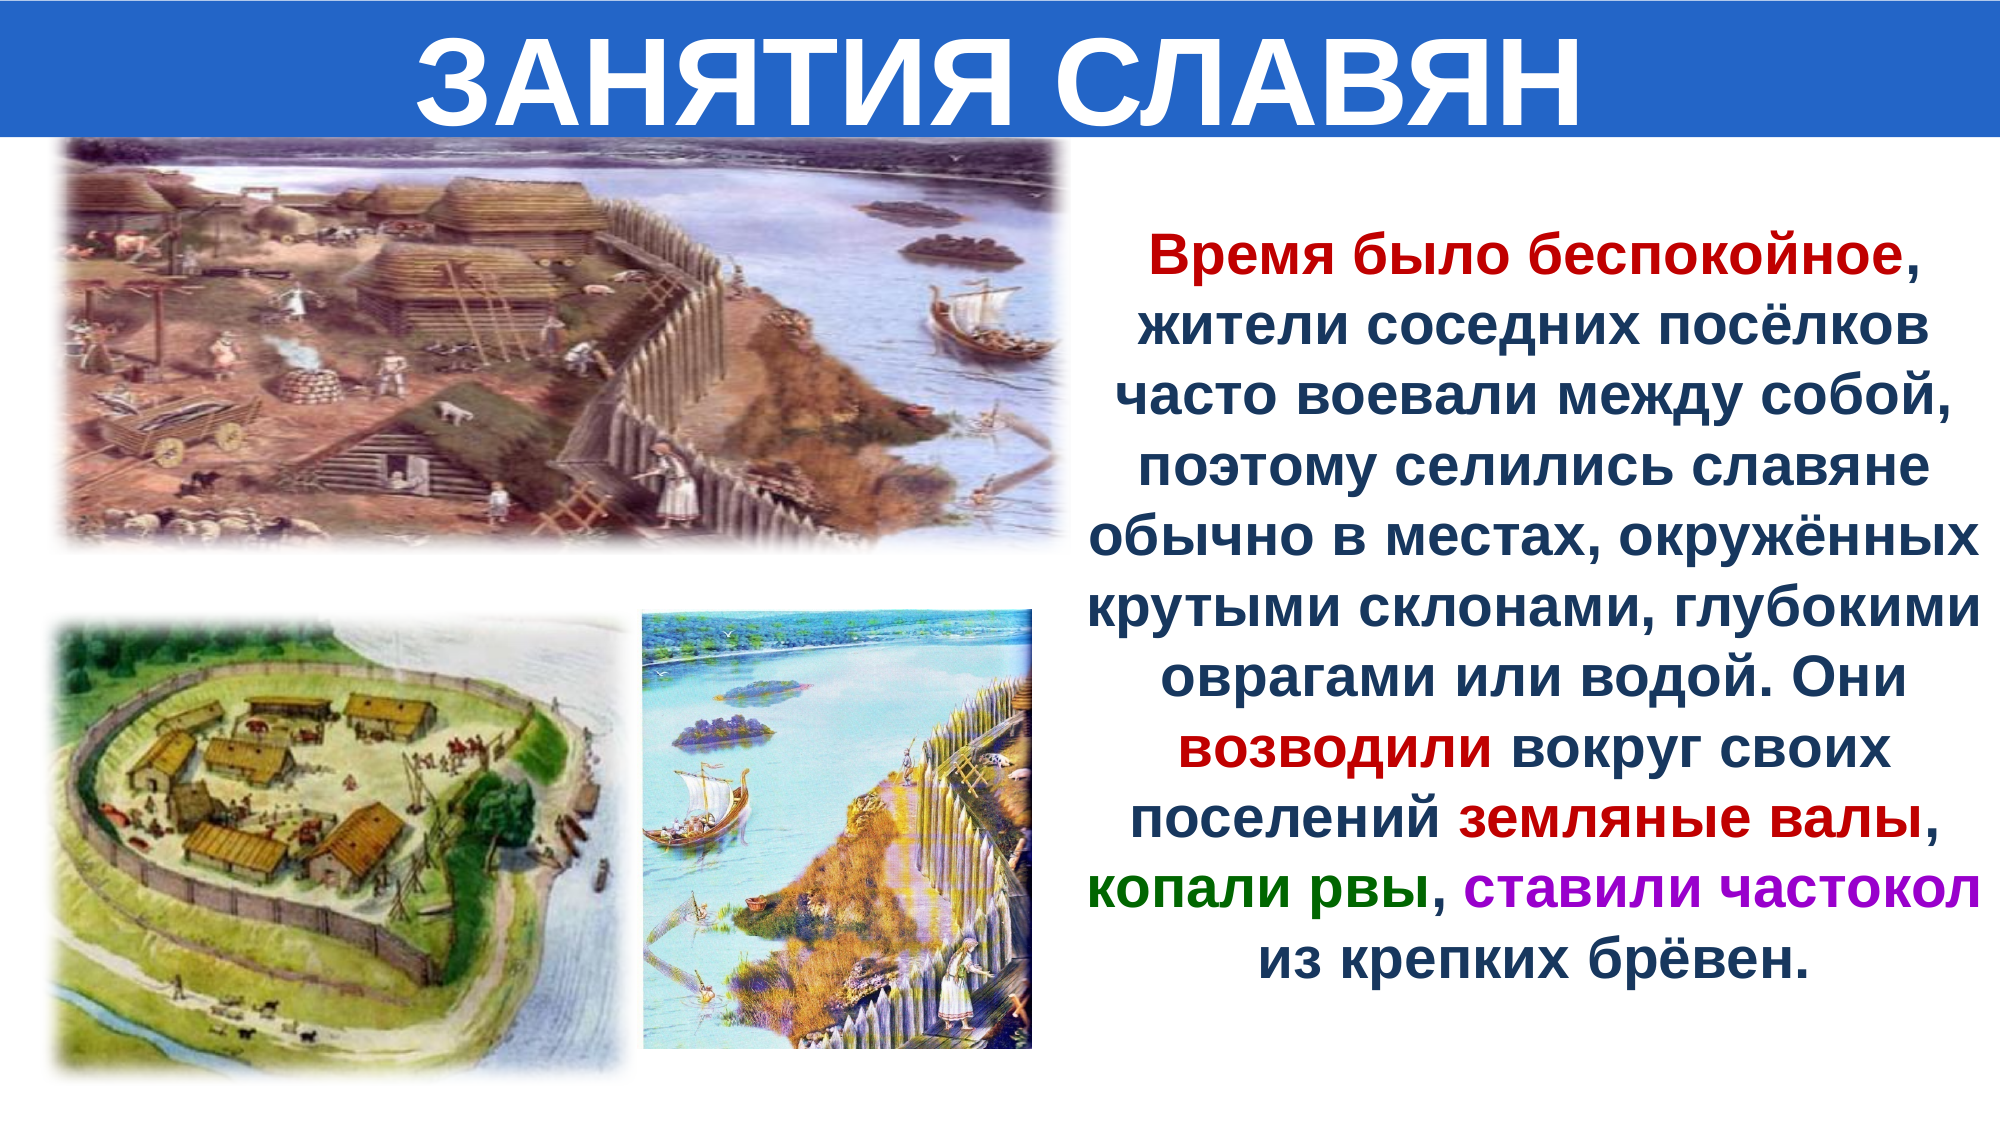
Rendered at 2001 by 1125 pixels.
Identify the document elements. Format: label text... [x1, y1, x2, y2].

text_box ЗАНЯТИЯ СЛАВЯН [0, 0, 2000, 138]
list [46, 113, 1071, 555]
picture [38, 609, 1032, 1087]
list Время было беспокойное, жители соседних посёлков часто воевали между собой, поэтому селились славяне обычно в местах, окружённых крутыми склонами, глубокими оврагами или водой. Они возводили вокруг своих поселений земляные валы, копали рвы, ставили частокол из крепких брёвен. [1016, 208, 2000, 1035]
